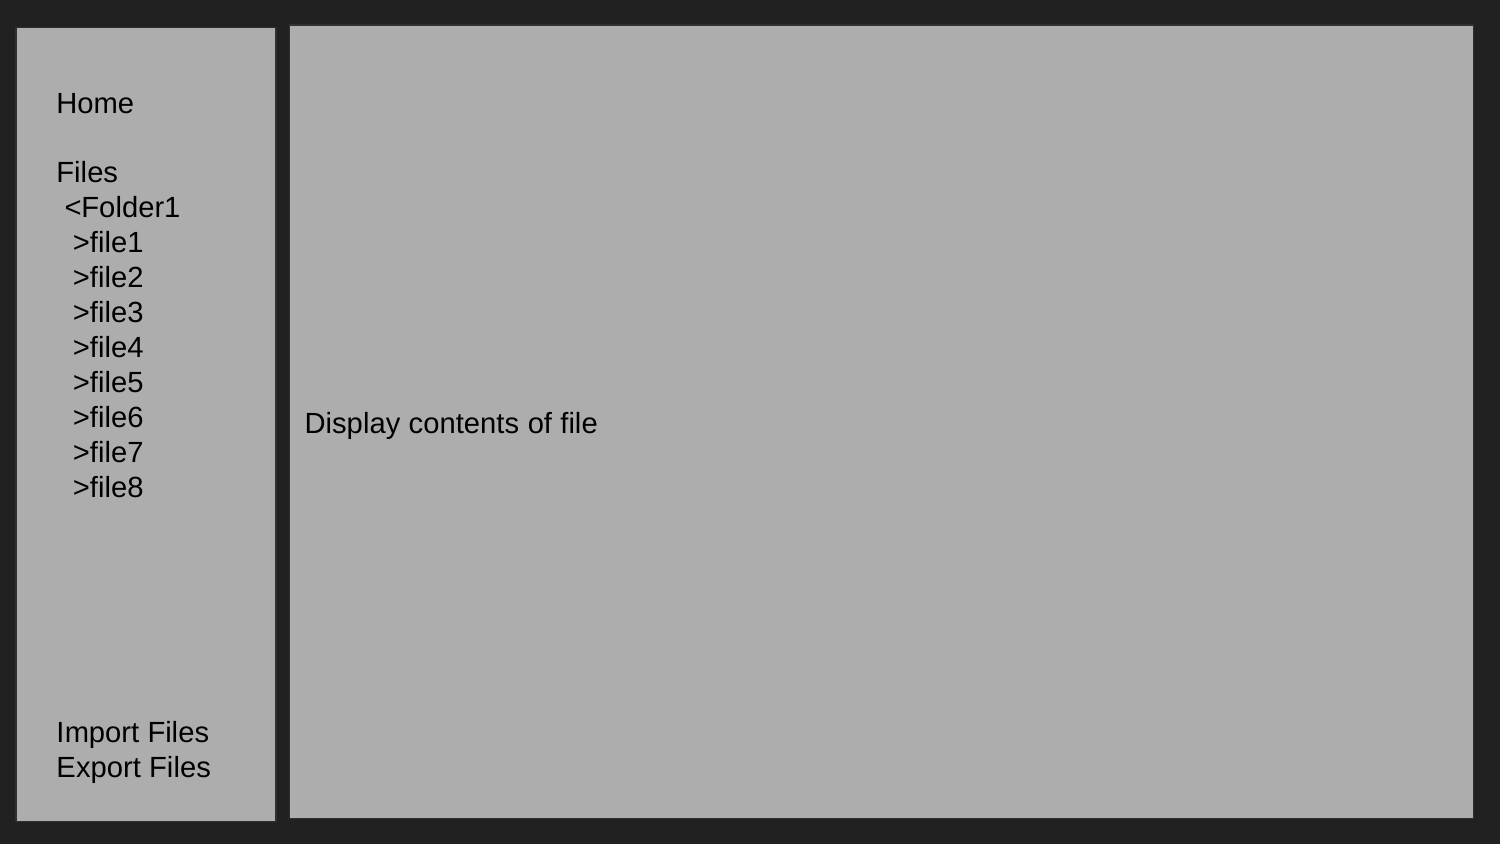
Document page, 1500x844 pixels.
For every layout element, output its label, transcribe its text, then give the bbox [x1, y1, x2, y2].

text_box [16, 27, 276, 822]
text_box Home Files <Folder1 >file1 >file2 >file3 >file4 >file5 >file6 >file7 >file8 Import Files Export Files [41, 68, 251, 799]
text_box Display contents of file [289, 24, 1474, 819]
